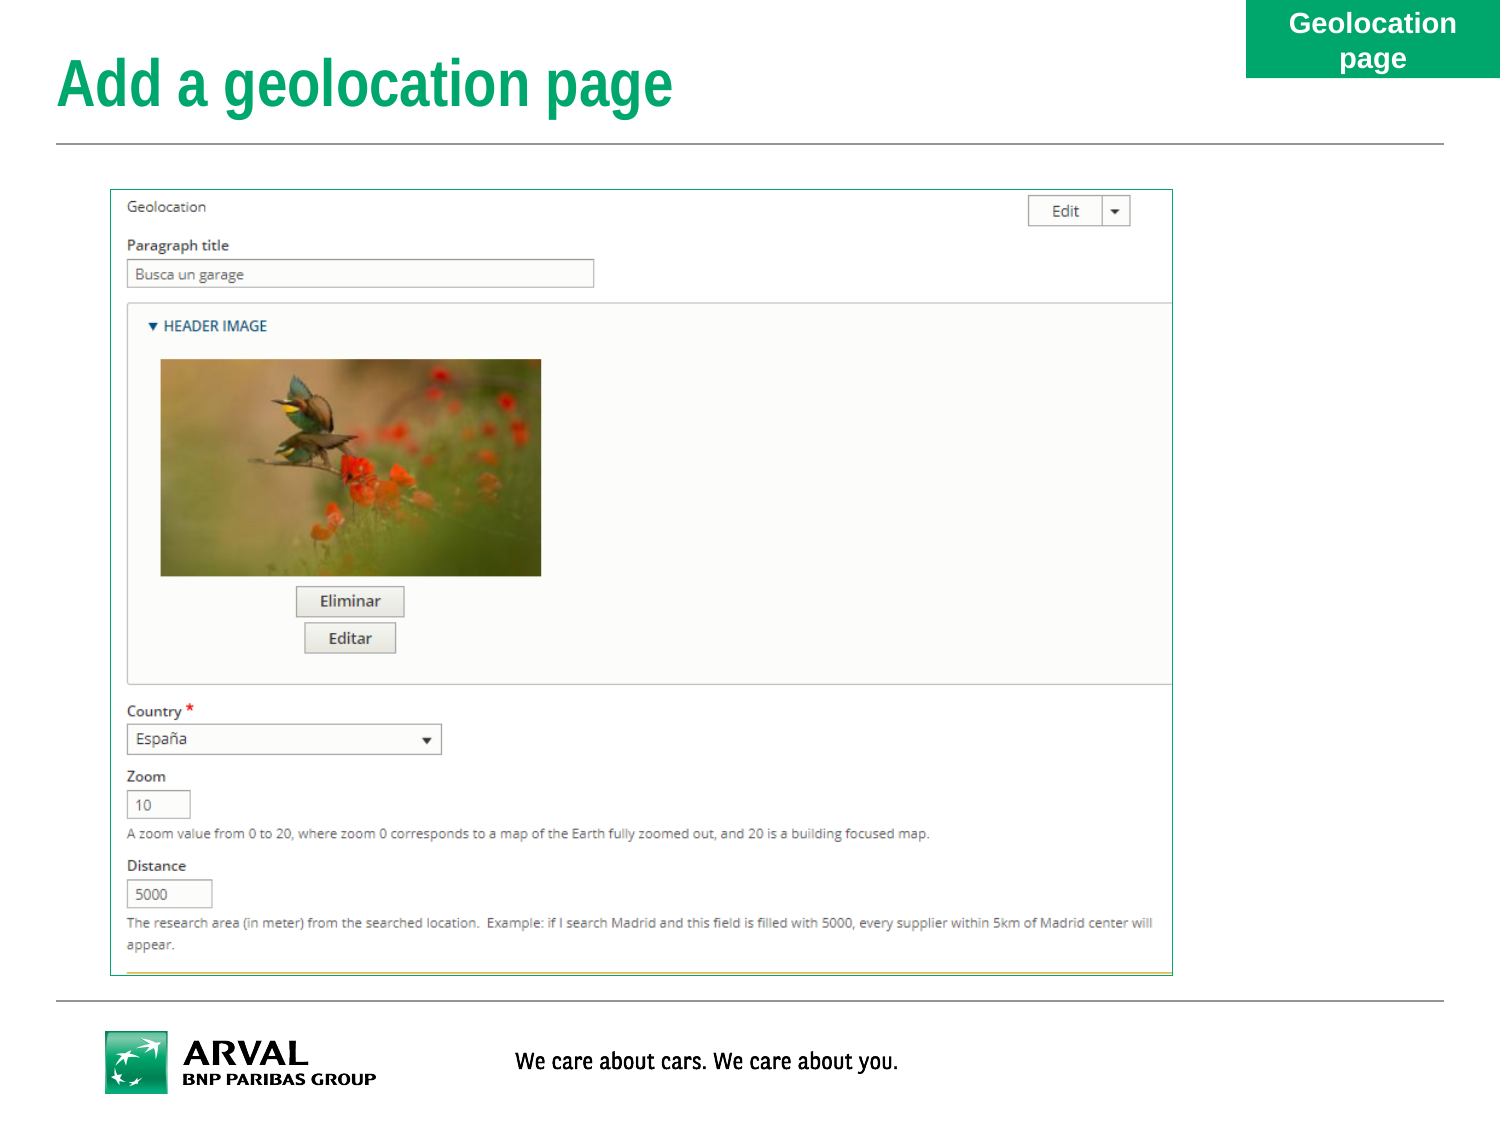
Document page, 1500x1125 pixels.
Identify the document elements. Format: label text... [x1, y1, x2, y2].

picture [105, 1031, 376, 1094]
picture [515, 1051, 897, 1074]
text_box [57, 19, 1446, 142]
text_box Geolocation page [1244, 0, 1500, 80]
picture [110, 189, 1173, 976]
